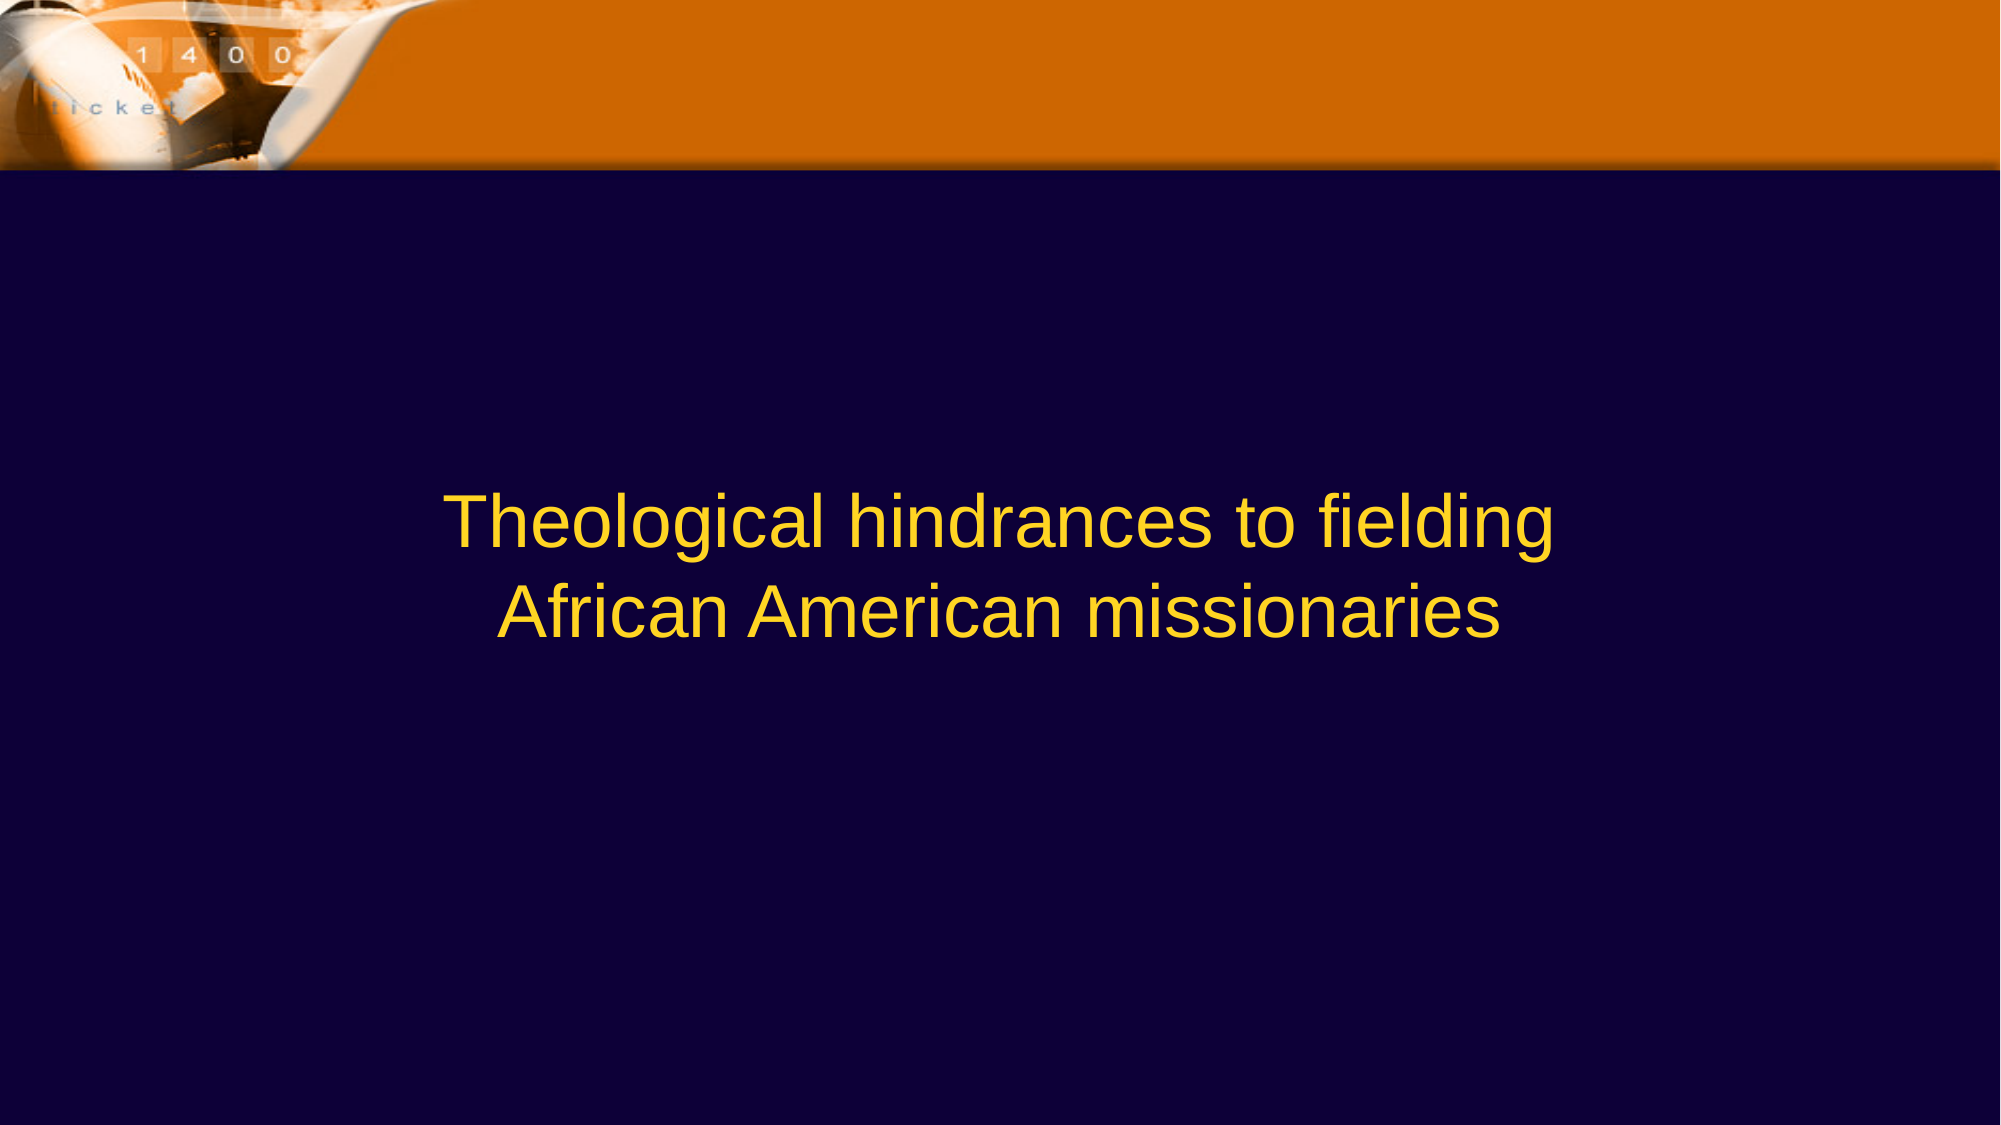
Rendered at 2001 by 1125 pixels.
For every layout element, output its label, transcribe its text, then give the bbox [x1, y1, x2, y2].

title Theological hindrances to fielding African American missionaries [405, 393, 1594, 732]
picture [0, 0, 2001, 1125]
